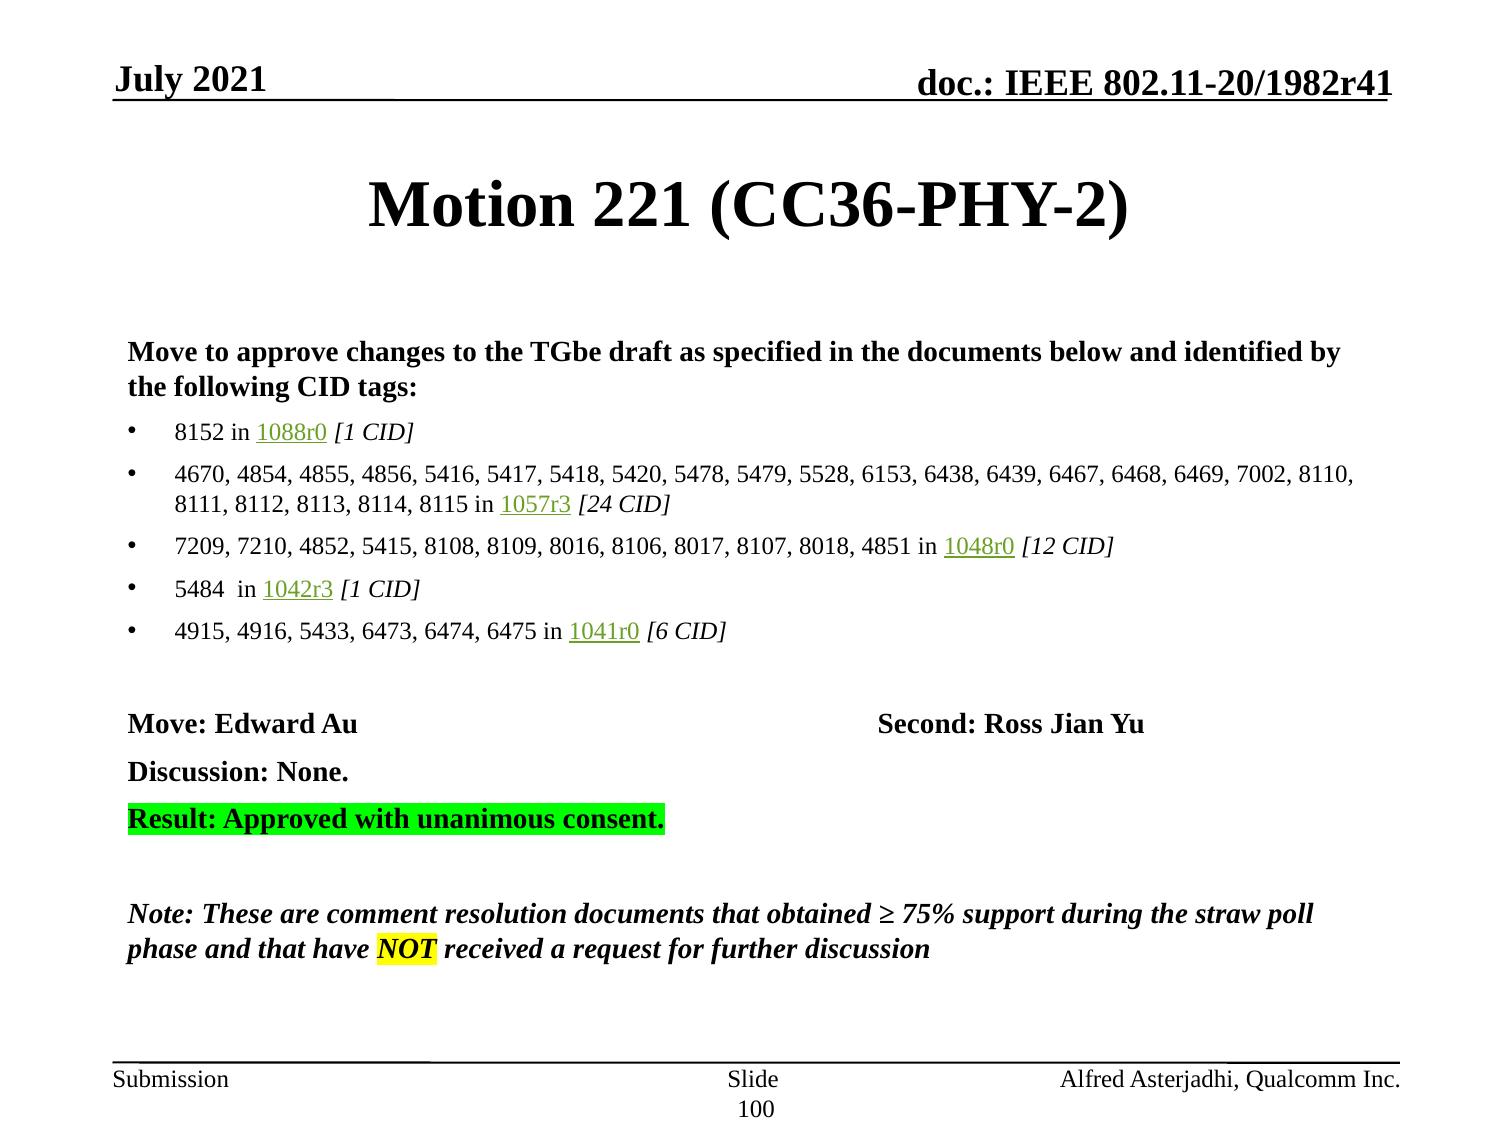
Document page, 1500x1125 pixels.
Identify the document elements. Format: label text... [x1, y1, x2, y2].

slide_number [114, 54, 423, 100]
slide_number Slide 100 [712, 1061, 800, 1123]
footer Alfred Asterjadhi, Qualcomm Inc. [878, 1061, 1402, 1093]
title Motion 221 (CC36-PHY-2) [112, 112, 1388, 288]
list Move to approve changes to the TGbe draft as specified in the documents below and identified by the following CID tags: 8152 in 1088r0 [1 CID] 4670, 4854, 4855, 4856, 5416, 5417, 5418, 5420, 5478, 5479, 5528, 6153, 6438, 6439, 6467, 6468, 6469, 7002, 8110, 8111, 8112, 8113, 8114, 8115 in 1057r3 [24 CID] 7209, 7210, 4852, 5415, 8108, 8109, 8016, 8106, 8017, 8107, 8018, 4851 in 1048r0 [12 CID] 5484 in 1042r3 [1 CID] 4915, 4916, 5433, 6473, 6474, 6475 in 1041r0 [6 CID] Move: Edward Au Second: Ross Jian Yu Discussion: None. Result: Approved with unanimous consent. Note: These are comment resolution documents that obtained ≥ 75% support during the straw poll phase and that have NOT received a request for further discussion [112, 324, 1388, 1063]
